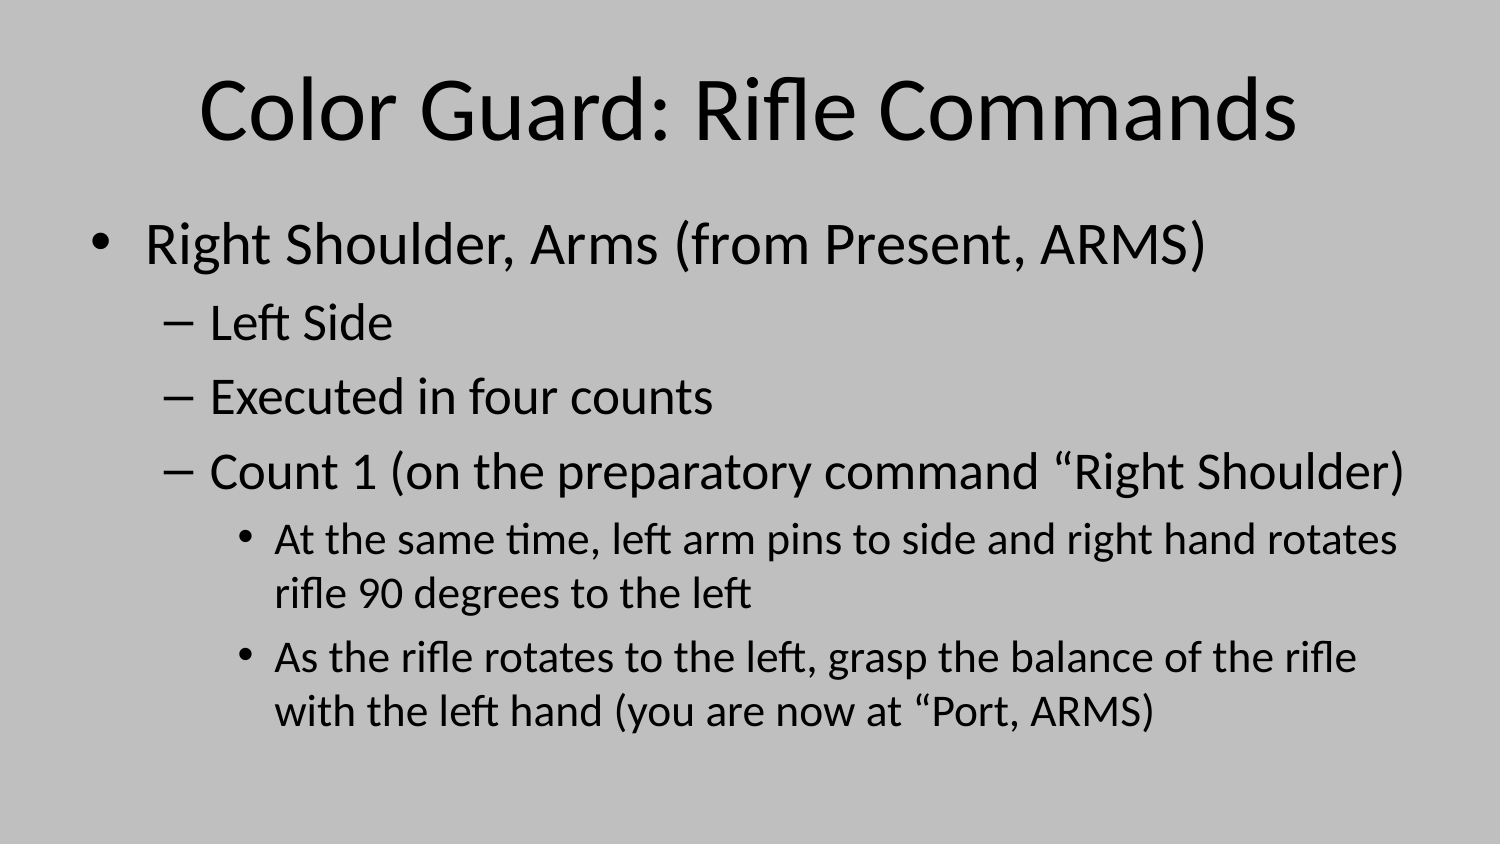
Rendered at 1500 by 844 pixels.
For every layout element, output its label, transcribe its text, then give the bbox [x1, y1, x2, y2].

title Color Guard: Rifle Commands [75, 33, 1425, 175]
list Right Shoulder, Arms (from Present, ARMS) Left Side Executed in four counts Count 1 (on the preparatory command “Right Shoulder) At the same time, left arm pins to side and right hand rotates rifle 90 degrees to the left As the rifle rotates to the left, grasp the balance of the rifle with the left hand (you are now at “Port, ARMS) [75, 196, 1425, 812]
